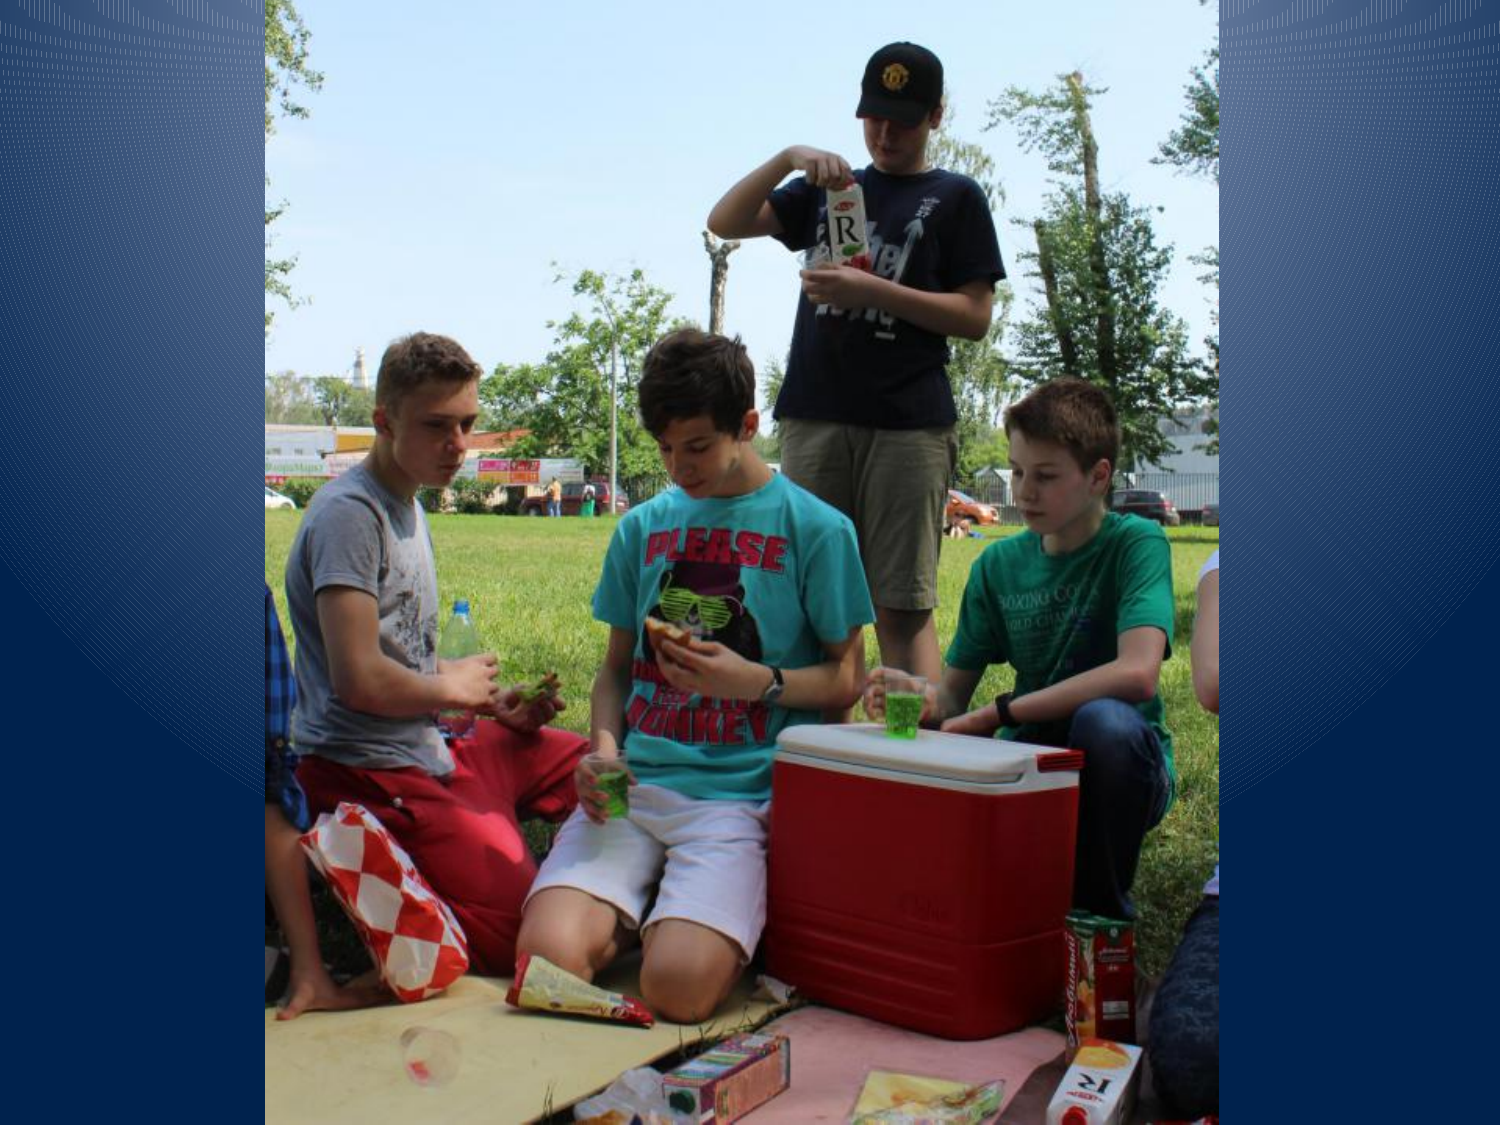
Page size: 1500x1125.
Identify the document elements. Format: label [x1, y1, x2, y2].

picture [265, 0, 1219, 1125]
